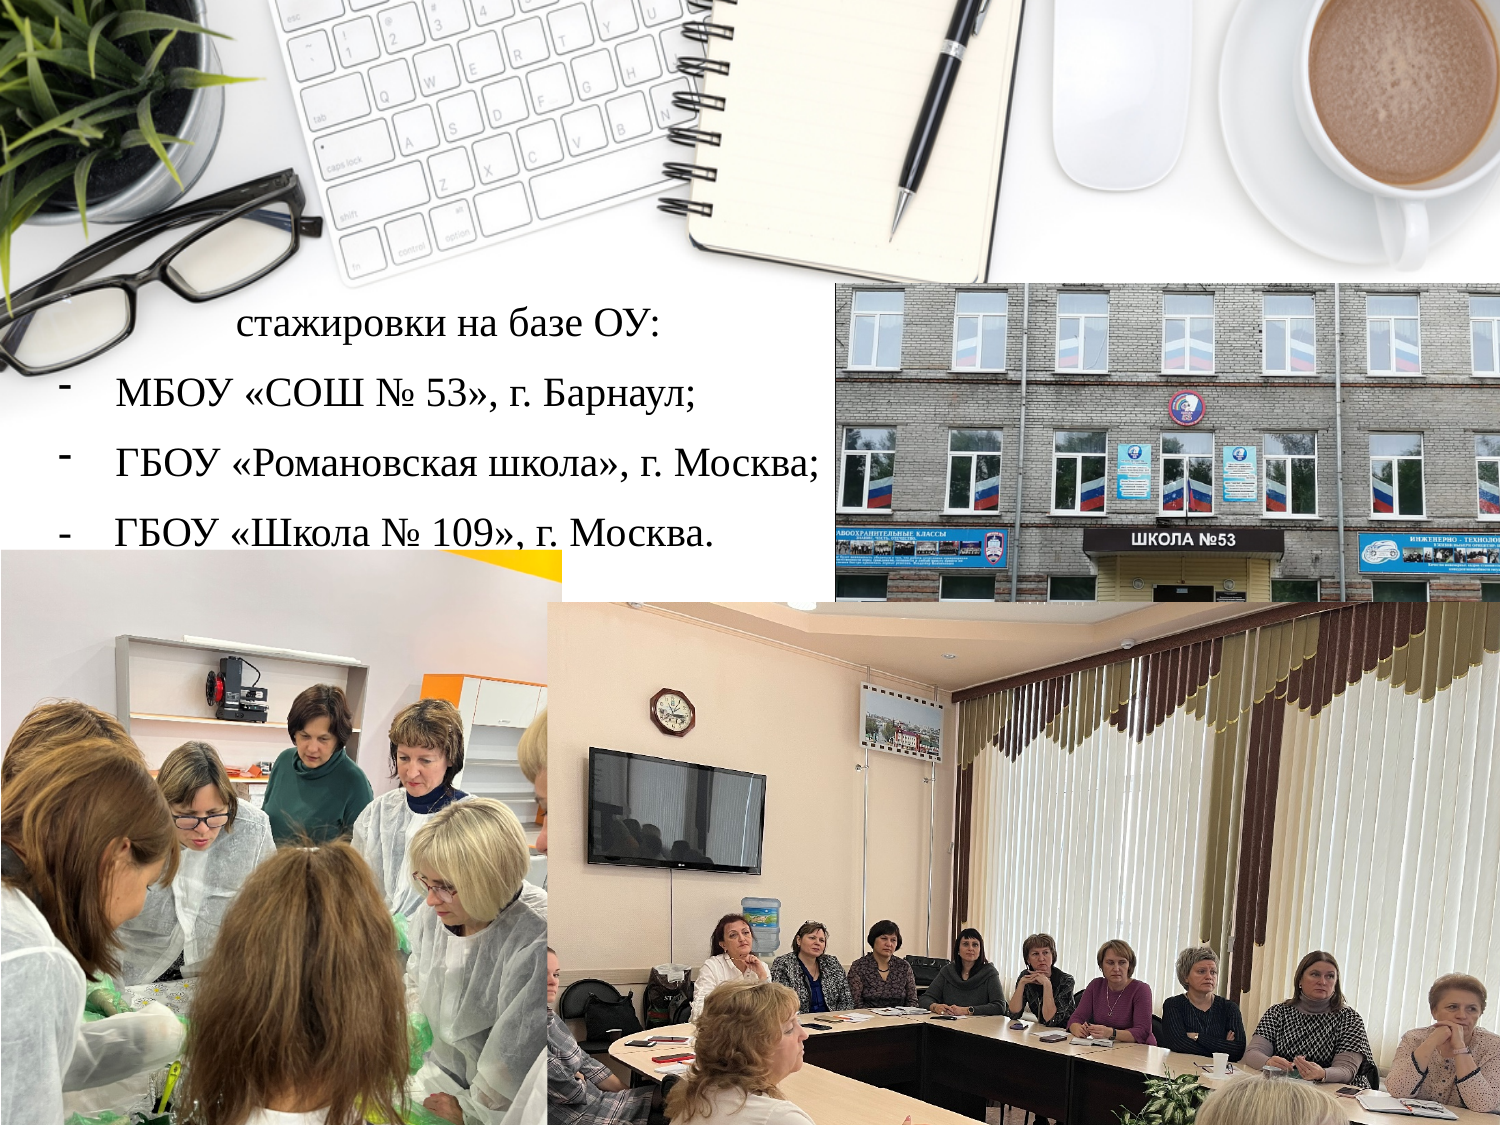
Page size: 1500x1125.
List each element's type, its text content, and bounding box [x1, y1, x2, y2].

text_box стажировки на базе ОУ: МБОУ «СОШ № 53», г. Барнаул; ГБОУ «Романовская школа», г. Москва; - ГБОУ «Школа № 109», г. Москва. [43, 283, 835, 549]
picture [0, 0, 1500, 1125]
